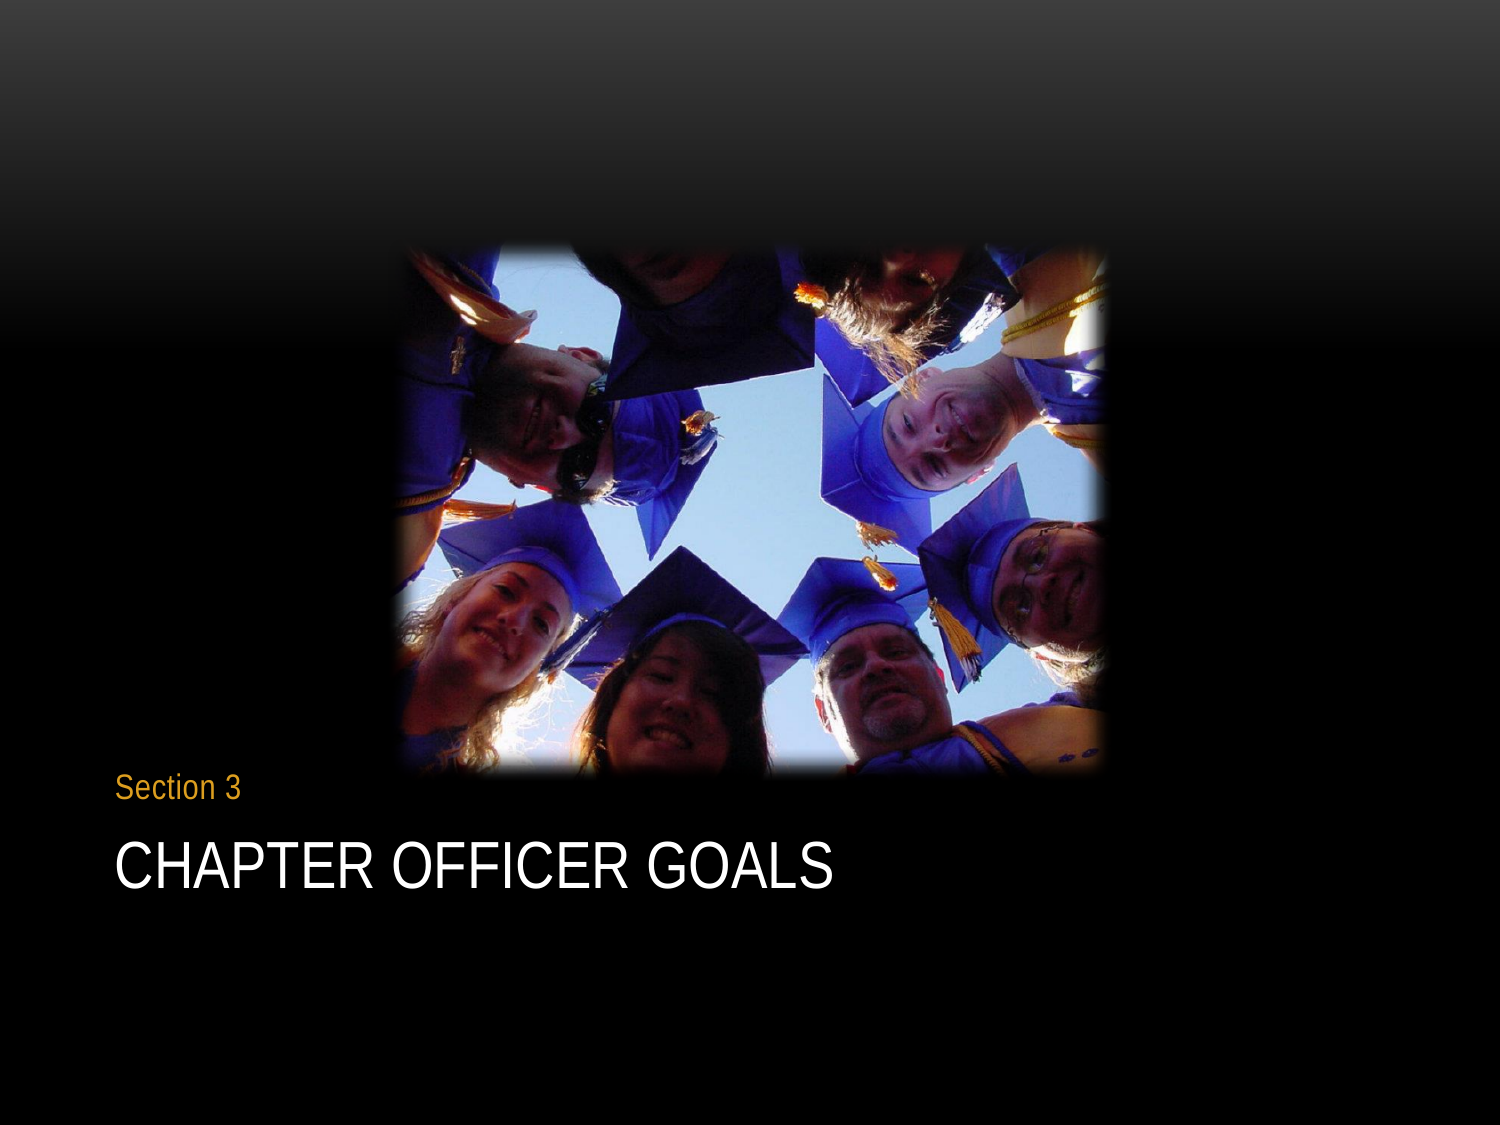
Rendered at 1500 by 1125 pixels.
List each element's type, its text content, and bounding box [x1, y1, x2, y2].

title Chapter Officer Goals [99, 815, 1394, 1038]
list Section 3 [99, 567, 1394, 815]
picture [387, 237, 1113, 782]
